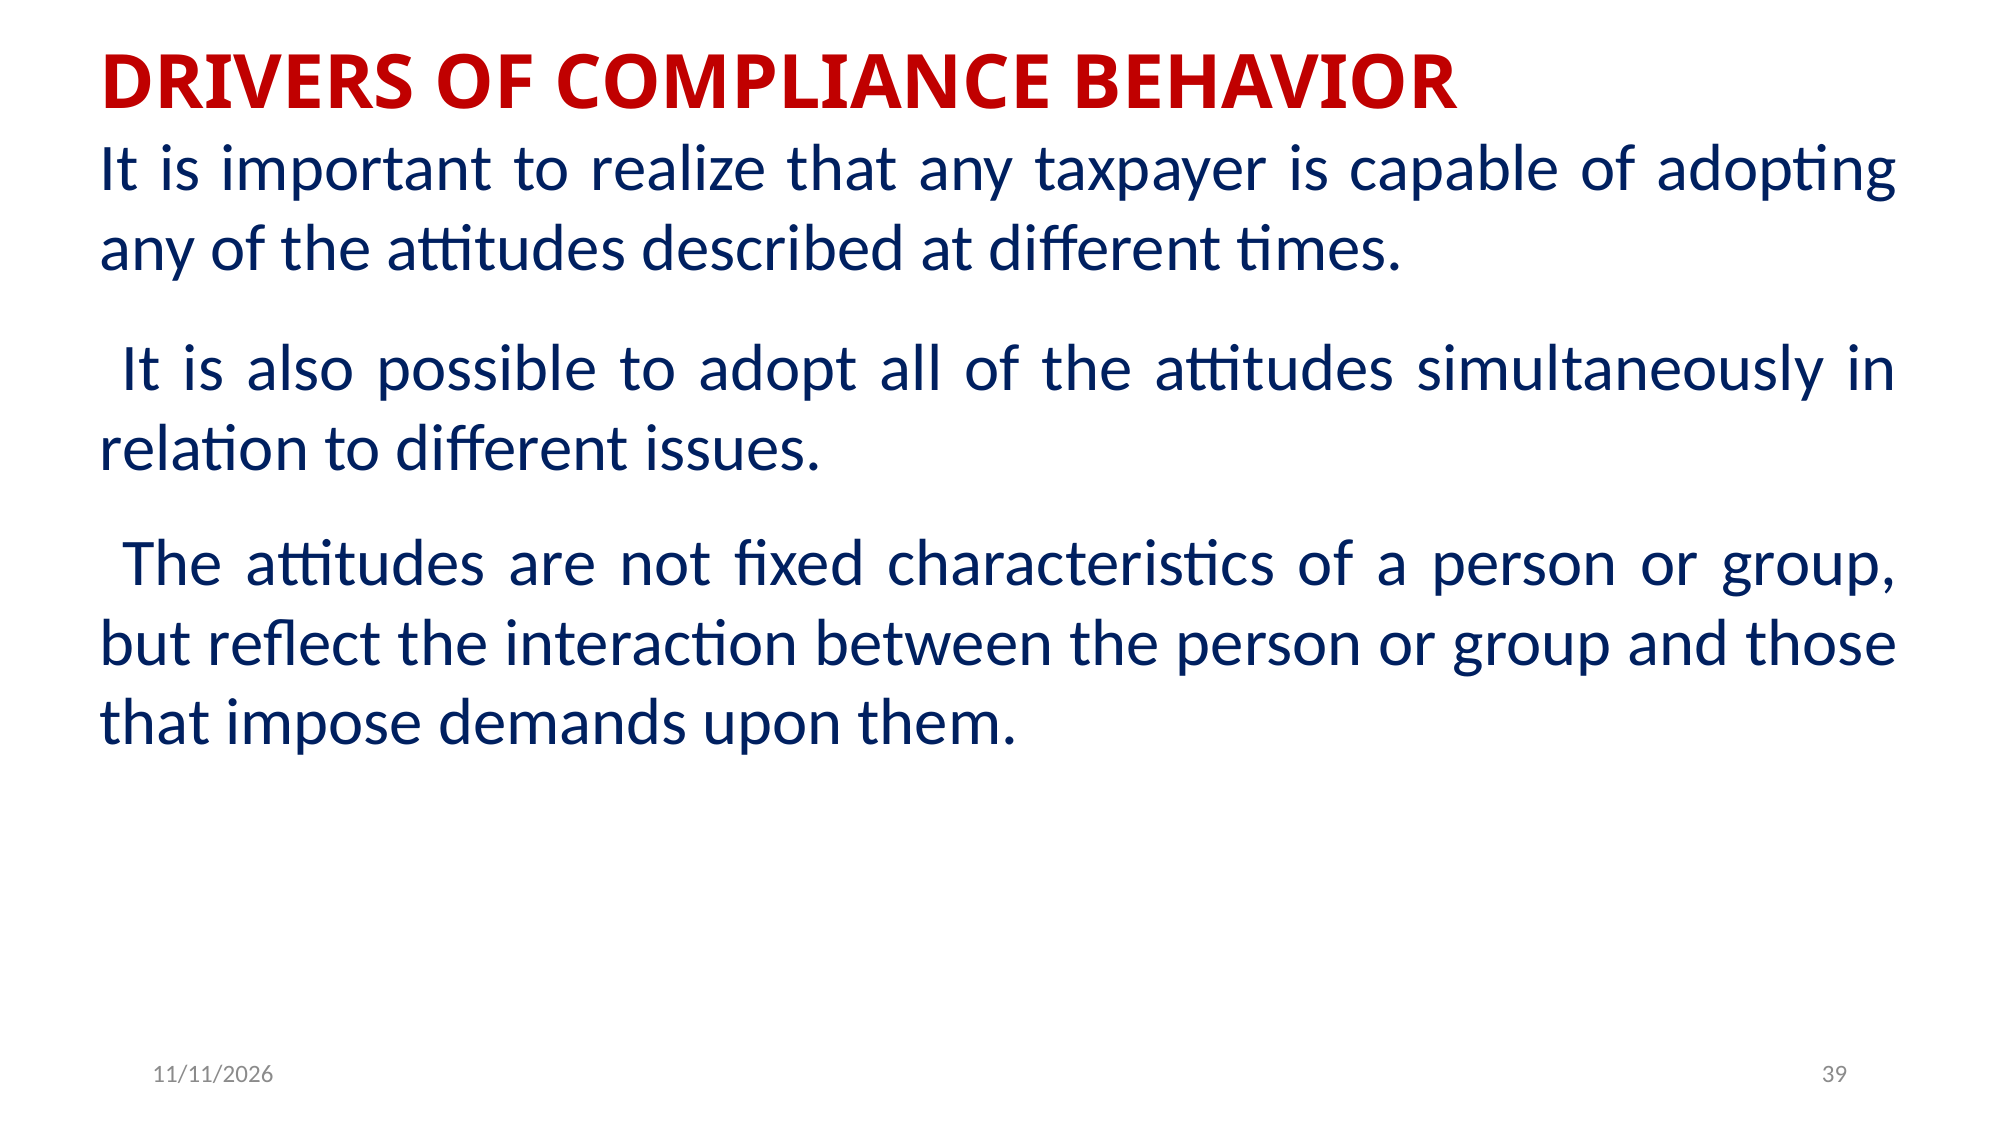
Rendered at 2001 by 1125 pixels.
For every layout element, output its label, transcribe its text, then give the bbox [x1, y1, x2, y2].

slide_number 39 [1412, 1042, 1863, 1103]
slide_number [137, 1042, 588, 1103]
text_box DRIVERS OF COMPLIANCE BEHAVIOR It is important to realize that any taxpayer is capable of adopting any of the attitudes described at different times. It is also possible to adopt all of the attitudes simultaneously in relation to different issues. The attitudes are not fixed characteristics of a person or group, but reflect the interaction between the person or group and those that impose demands upon them. [84, 26, 1914, 766]
